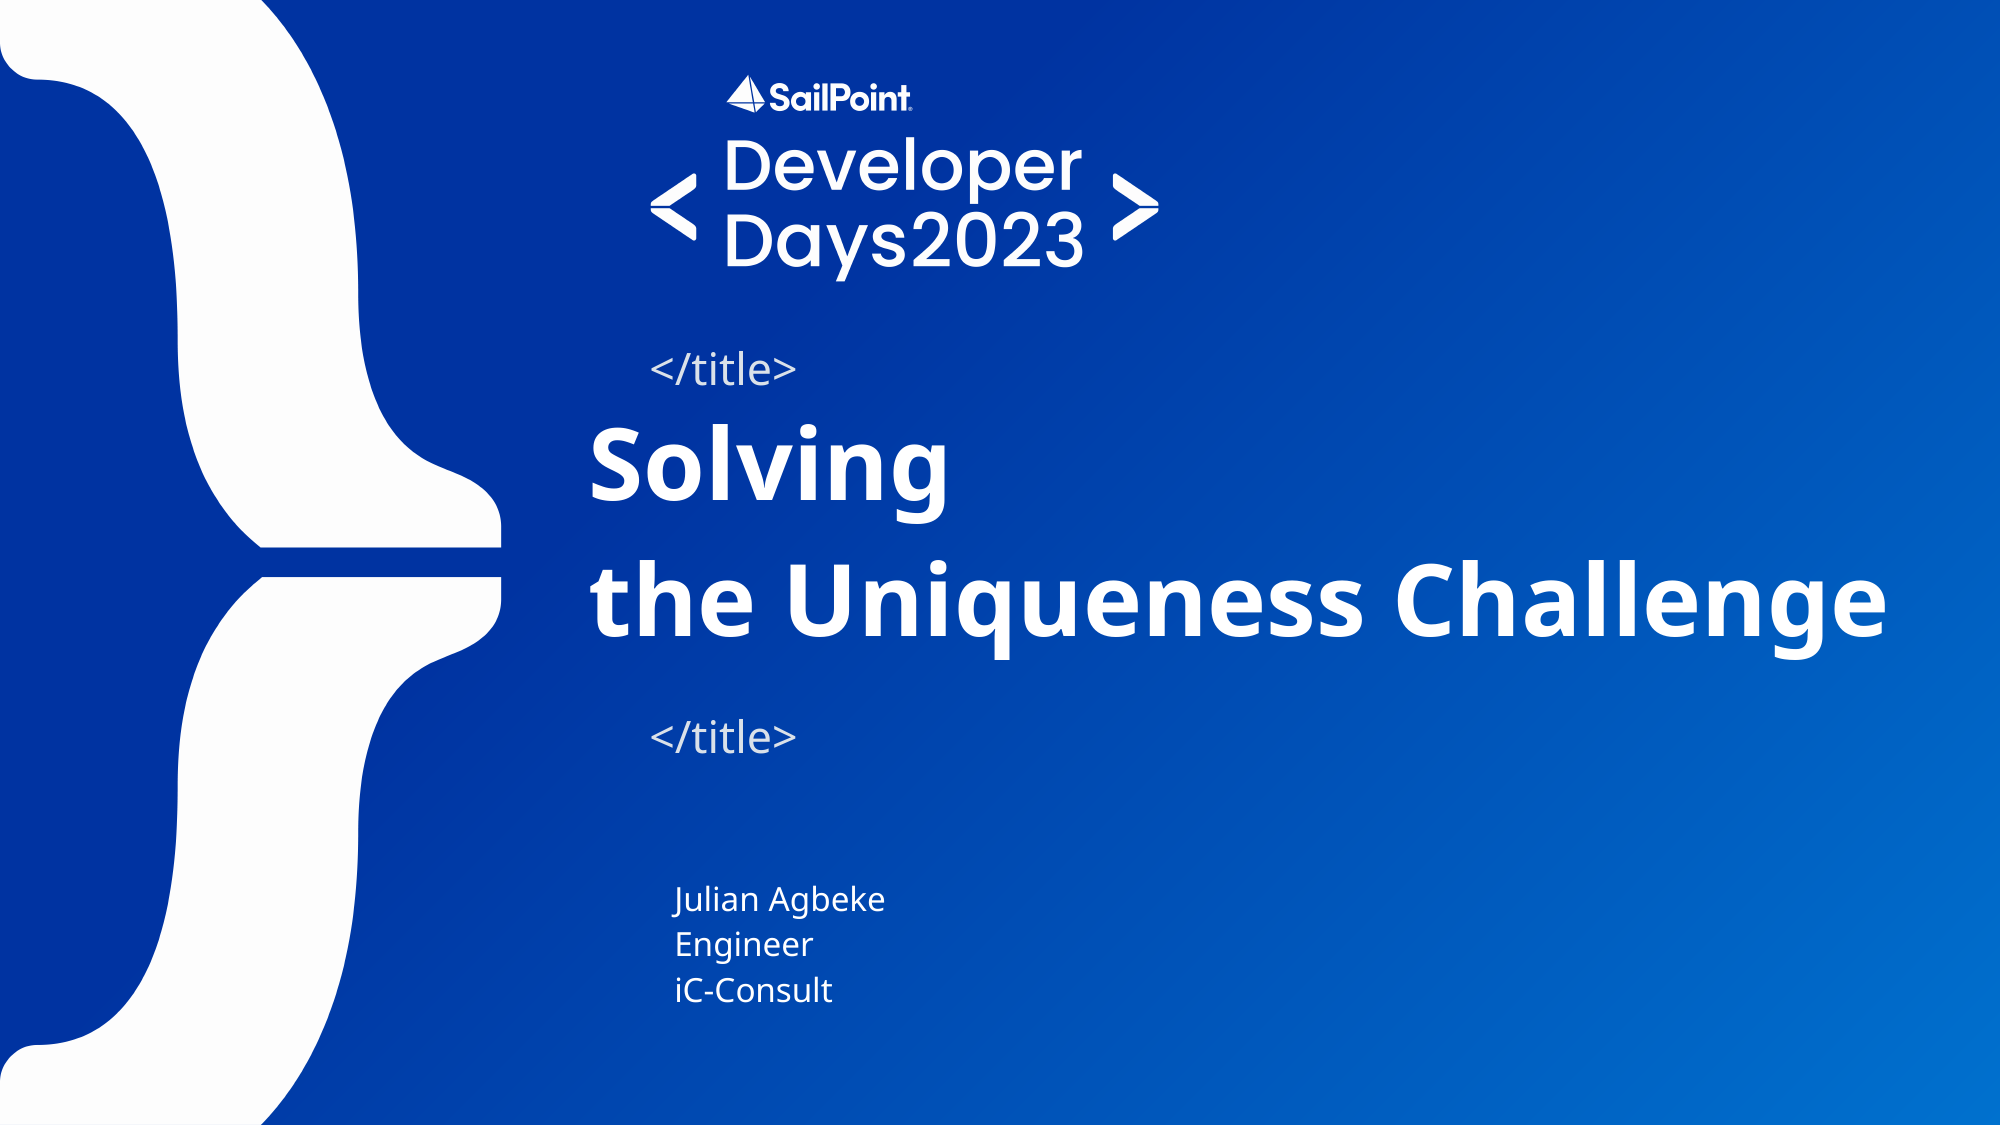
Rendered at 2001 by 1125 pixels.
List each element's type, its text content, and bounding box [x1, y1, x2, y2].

picture [633, 56, 1176, 300]
picture [0, 0, 572, 1125]
text_box Solving the Uniqueness Challenge [573, 351, 1917, 673]
text_box Julian Agbeke Engineer iC-Consult [659, 868, 950, 1066]
